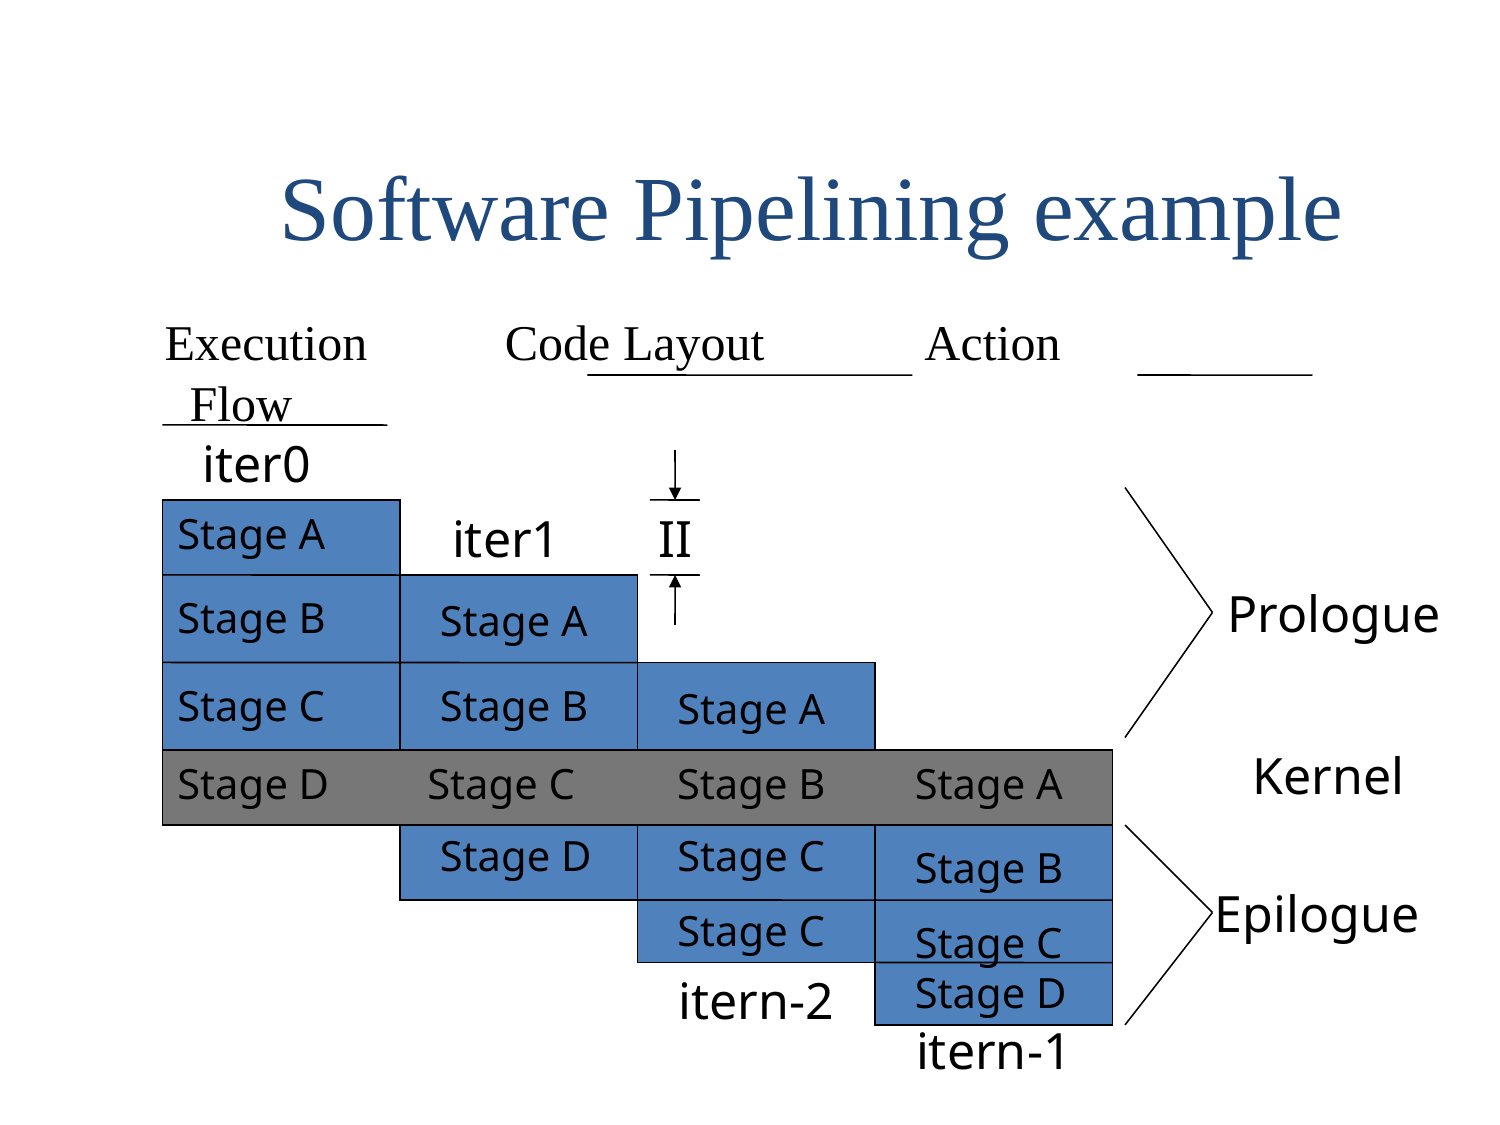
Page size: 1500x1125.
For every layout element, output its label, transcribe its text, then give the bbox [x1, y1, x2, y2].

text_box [162, 374, 1488, 1088]
text_box Software Pipelining example [142, 141, 1482, 267]
text_box Execution Code Layout Action Flow [149, 312, 1481, 1000]
